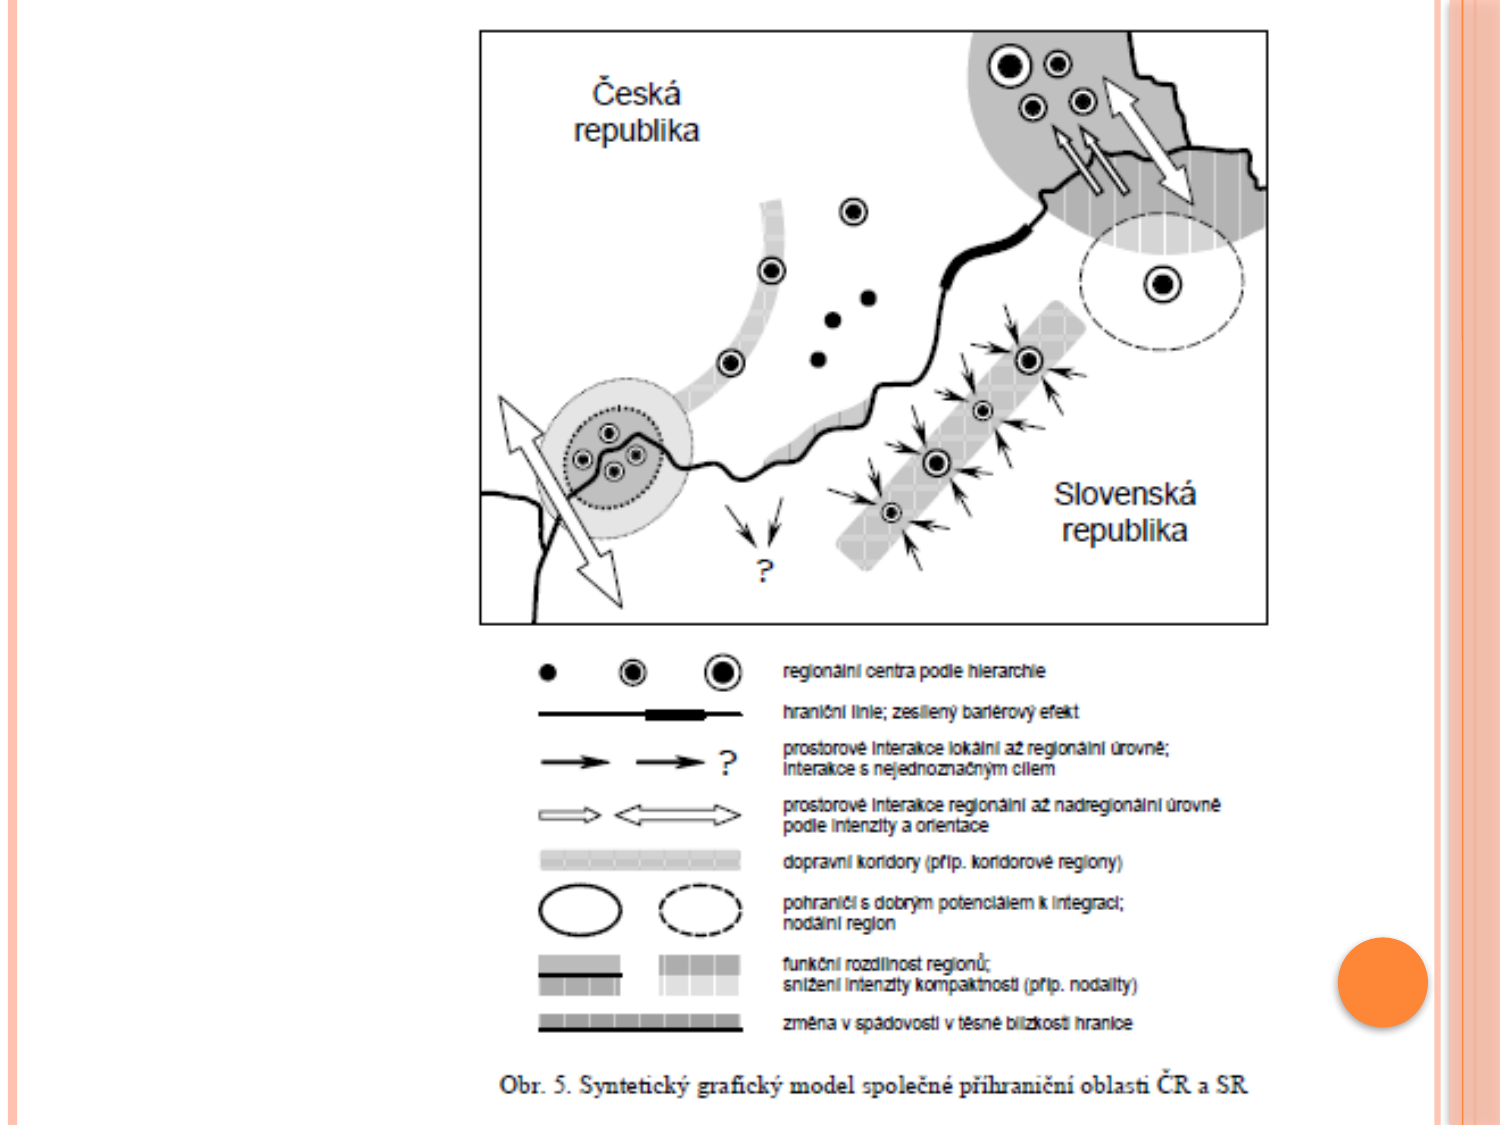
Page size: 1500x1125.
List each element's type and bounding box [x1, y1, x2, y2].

picture [464, 17, 1294, 1110]
